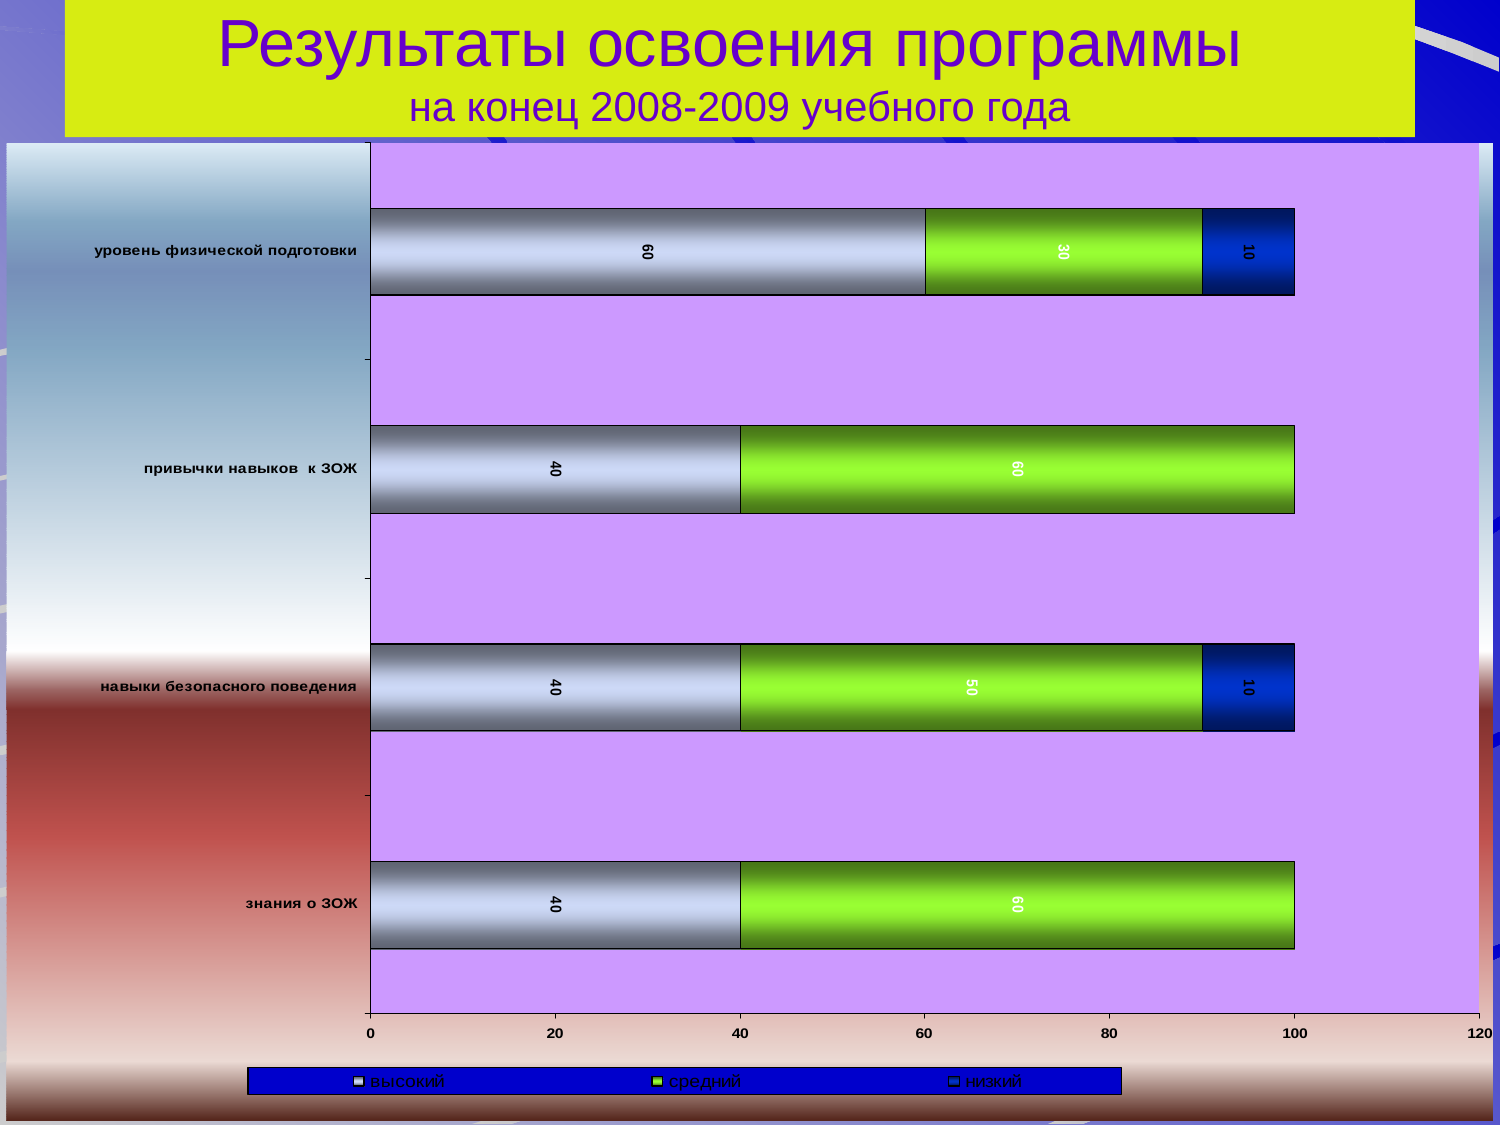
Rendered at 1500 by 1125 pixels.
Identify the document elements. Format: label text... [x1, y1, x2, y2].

title Результаты освоения программы на конец 2008-2009 учебного года [64, 0, 1416, 135]
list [0, 136, 1500, 1125]
